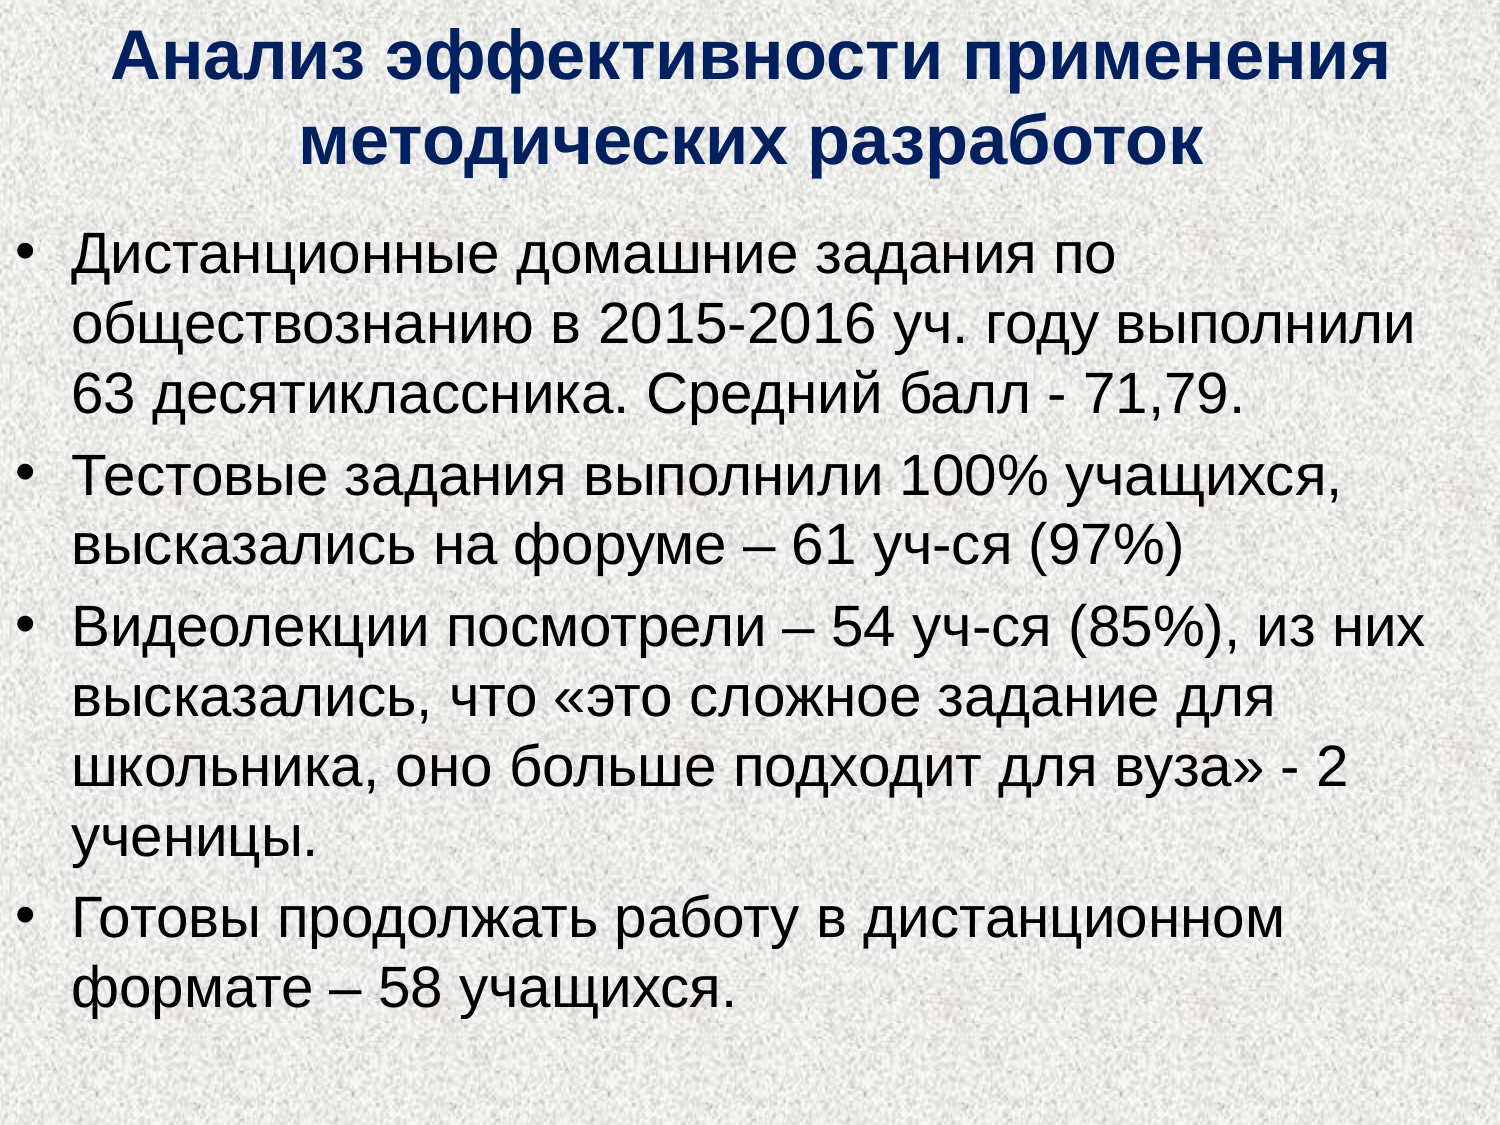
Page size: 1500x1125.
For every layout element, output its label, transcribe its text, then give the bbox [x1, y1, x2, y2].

picture [0, 0, 1500, 1125]
list Дистанционные домашние задания по обществознанию в 2015-2016 уч. году выполнили 63 десятиклассника. Средний балл - 71,79. Тестовые задания выполнили 100% учащихся, высказались на форуме – 61 уч-ся (97%) Видеолекции посмотрели – 54 уч-ся (85%), из них высказались, что «это сложное задание для школьника, оно больше подходит для вуза» - 2 ученицы. Готовы продолжать работу в дистанционном формате – 58 учащихся. [0, 208, 1447, 1035]
title Анализ эффективности применения методических разработок [76, 0, 1427, 188]
